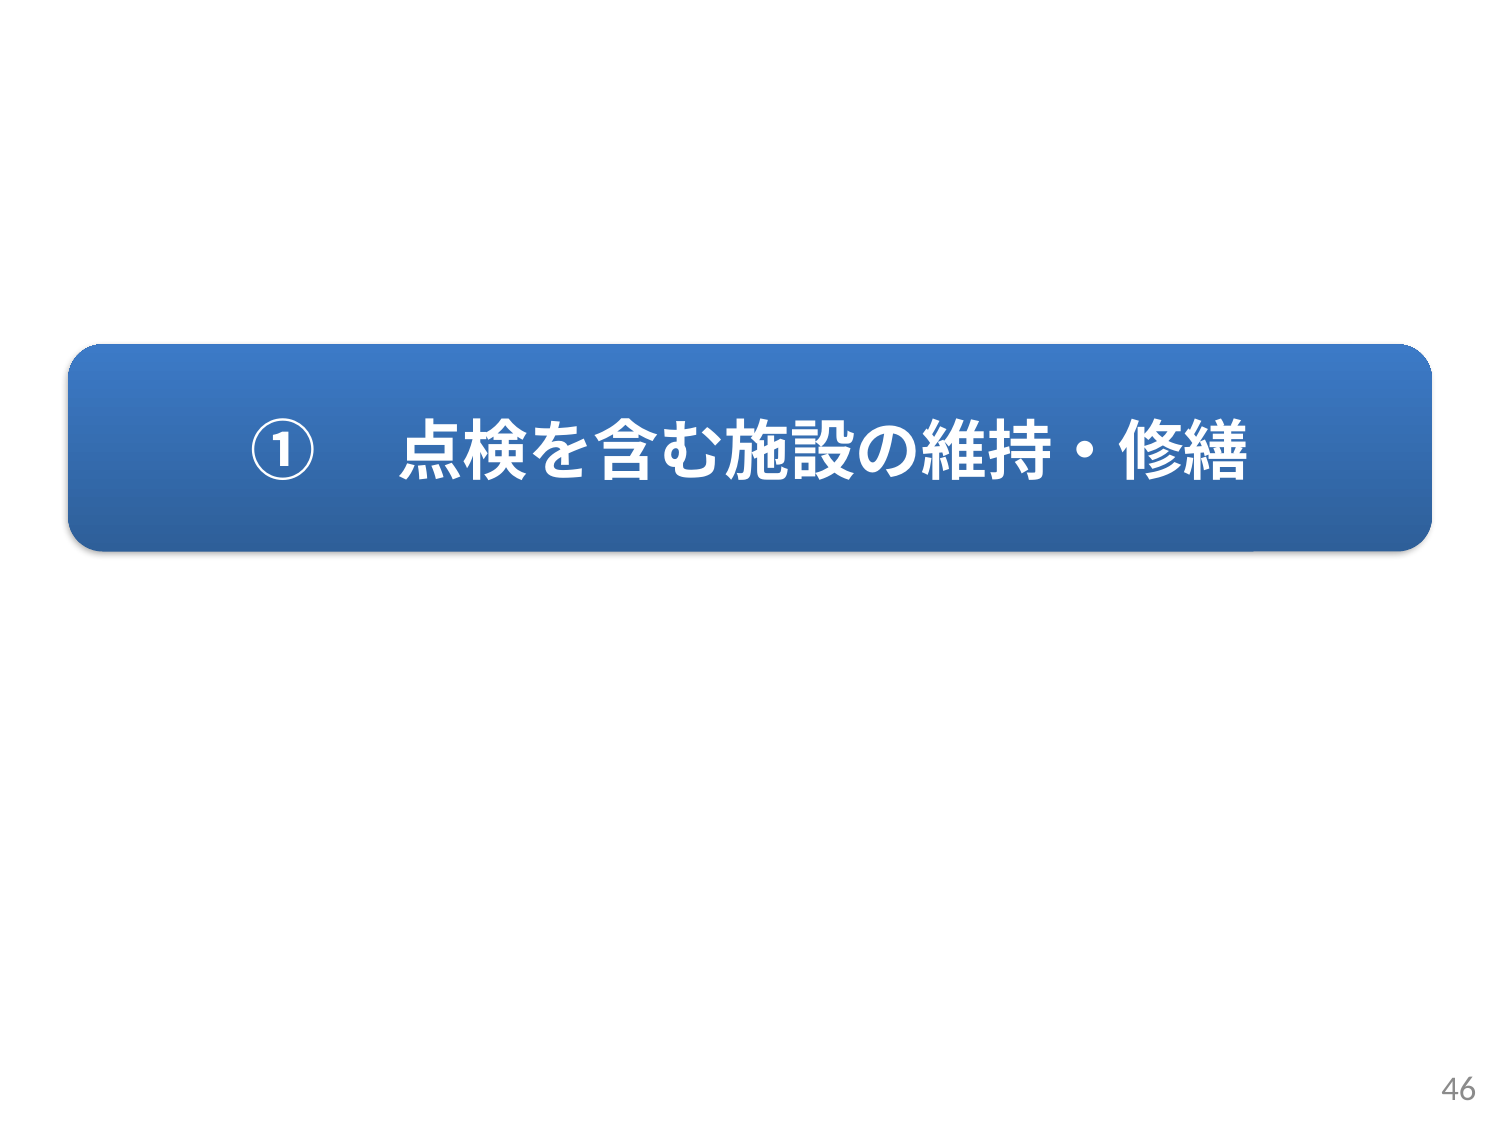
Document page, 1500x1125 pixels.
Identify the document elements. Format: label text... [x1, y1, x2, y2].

slide_number 46 [1360, 1054, 1492, 1118]
text_box ① 点検を含む施設の維持・修繕 [68, 344, 1432, 552]
